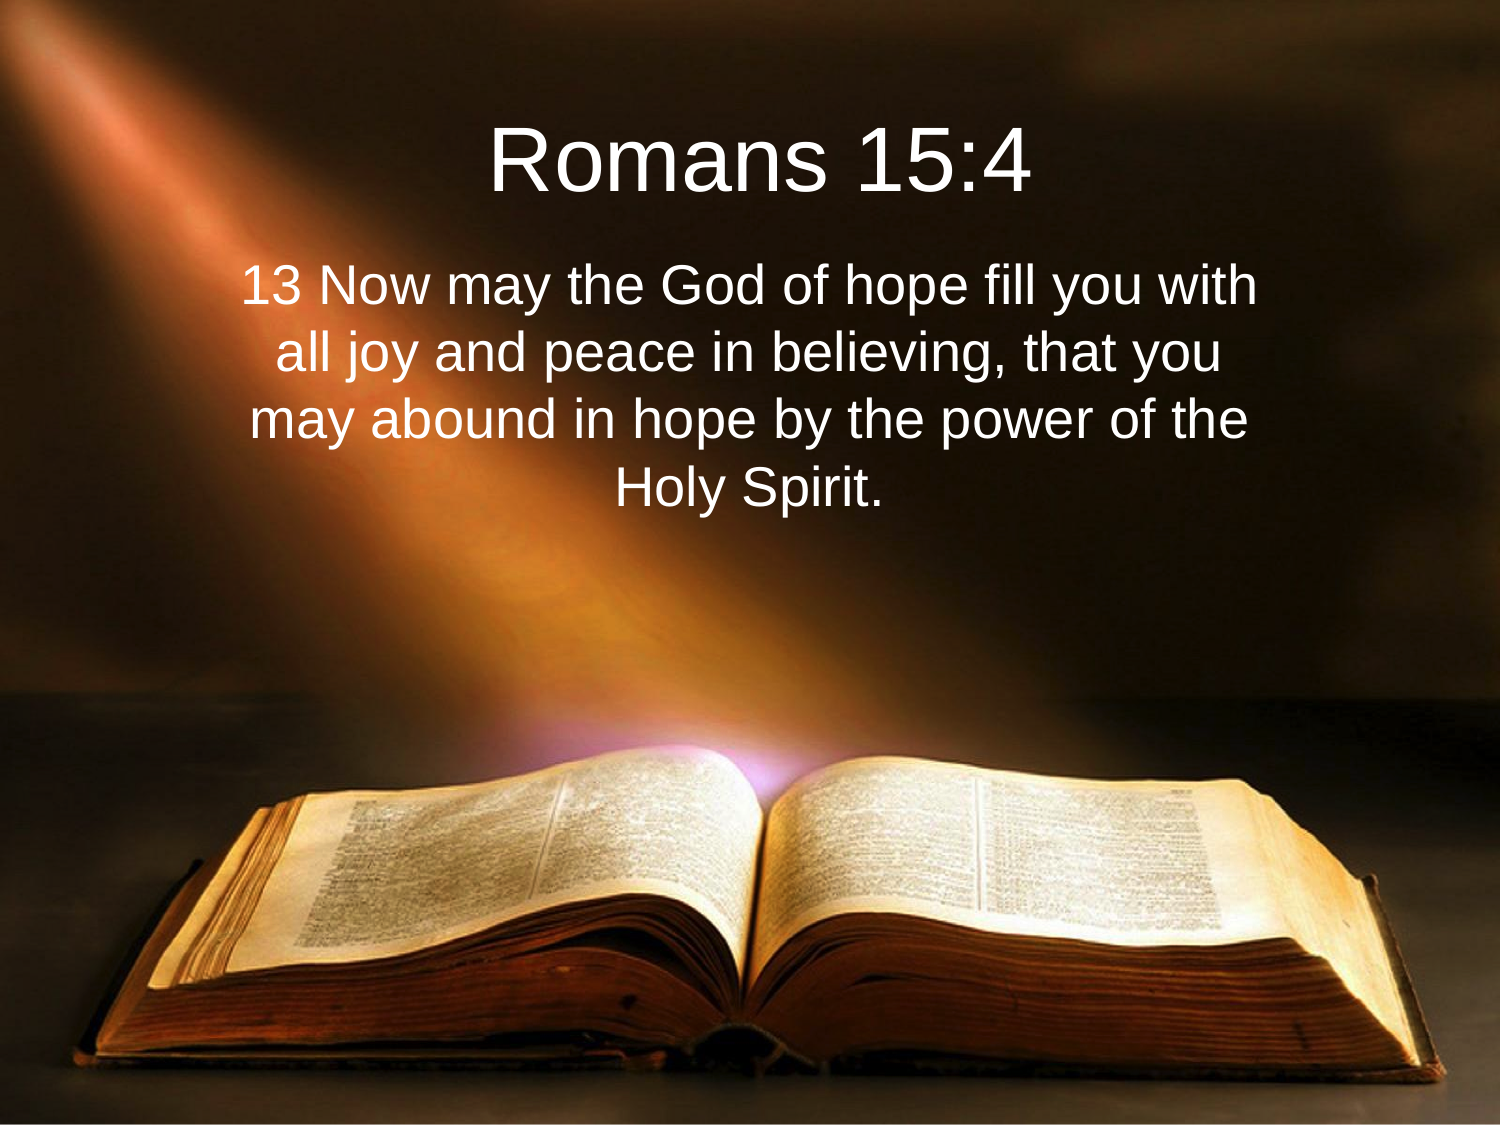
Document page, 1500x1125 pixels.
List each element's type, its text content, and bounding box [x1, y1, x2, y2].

title Romans 15:4 [123, 34, 1399, 276]
picture [0, 0, 1500, 1125]
subtitle 13 Now may the God of hope fill you with all joy and peace in believing, that you may abound in hope by the power of the Holy Spirit. [225, 240, 1275, 529]
